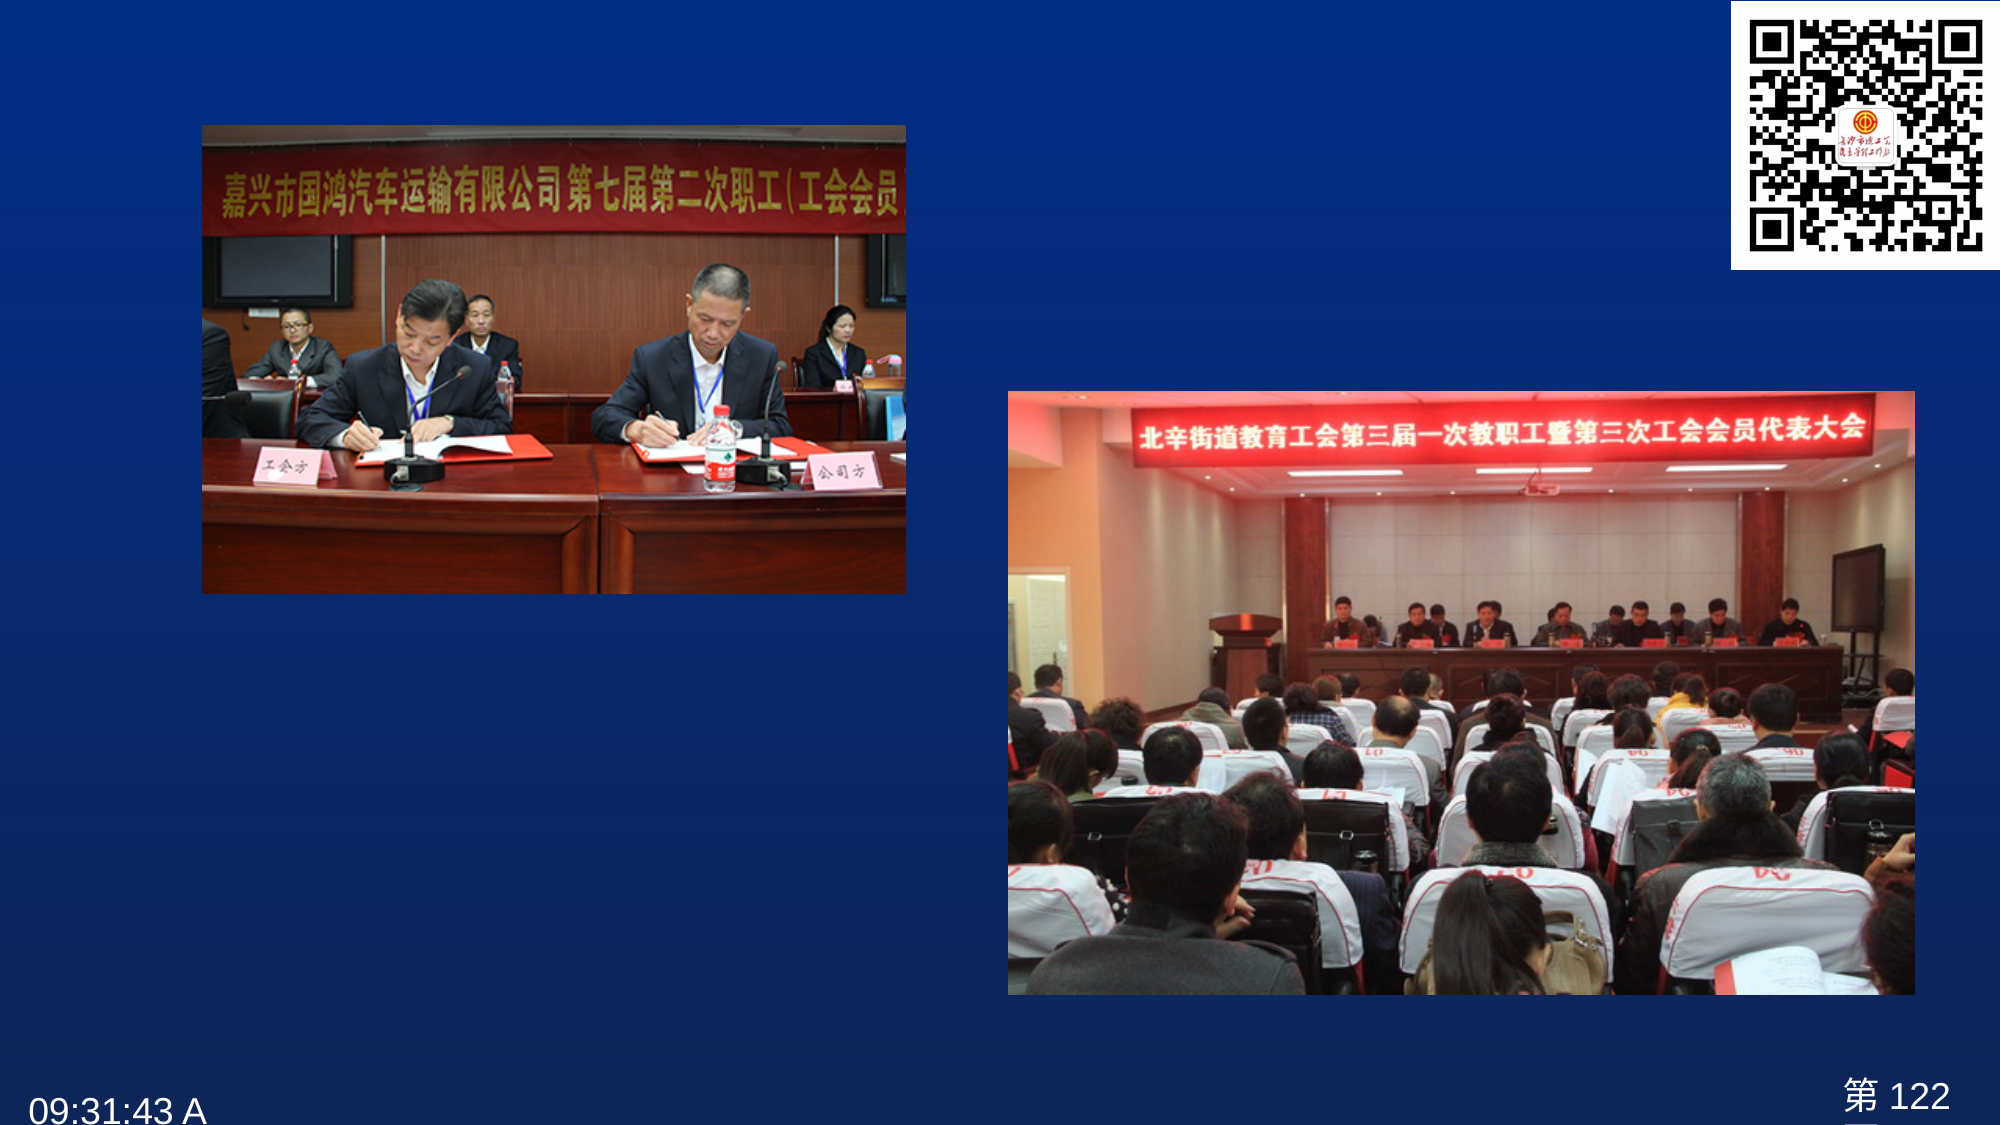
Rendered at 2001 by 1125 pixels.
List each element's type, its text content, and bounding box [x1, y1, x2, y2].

picture [1008, 391, 1915, 995]
text_box 第页 [1827, 1064, 2000, 1125]
picture [202, 125, 906, 594]
picture [1731, 1, 2000, 270]
text_box [13, 1079, 250, 1125]
